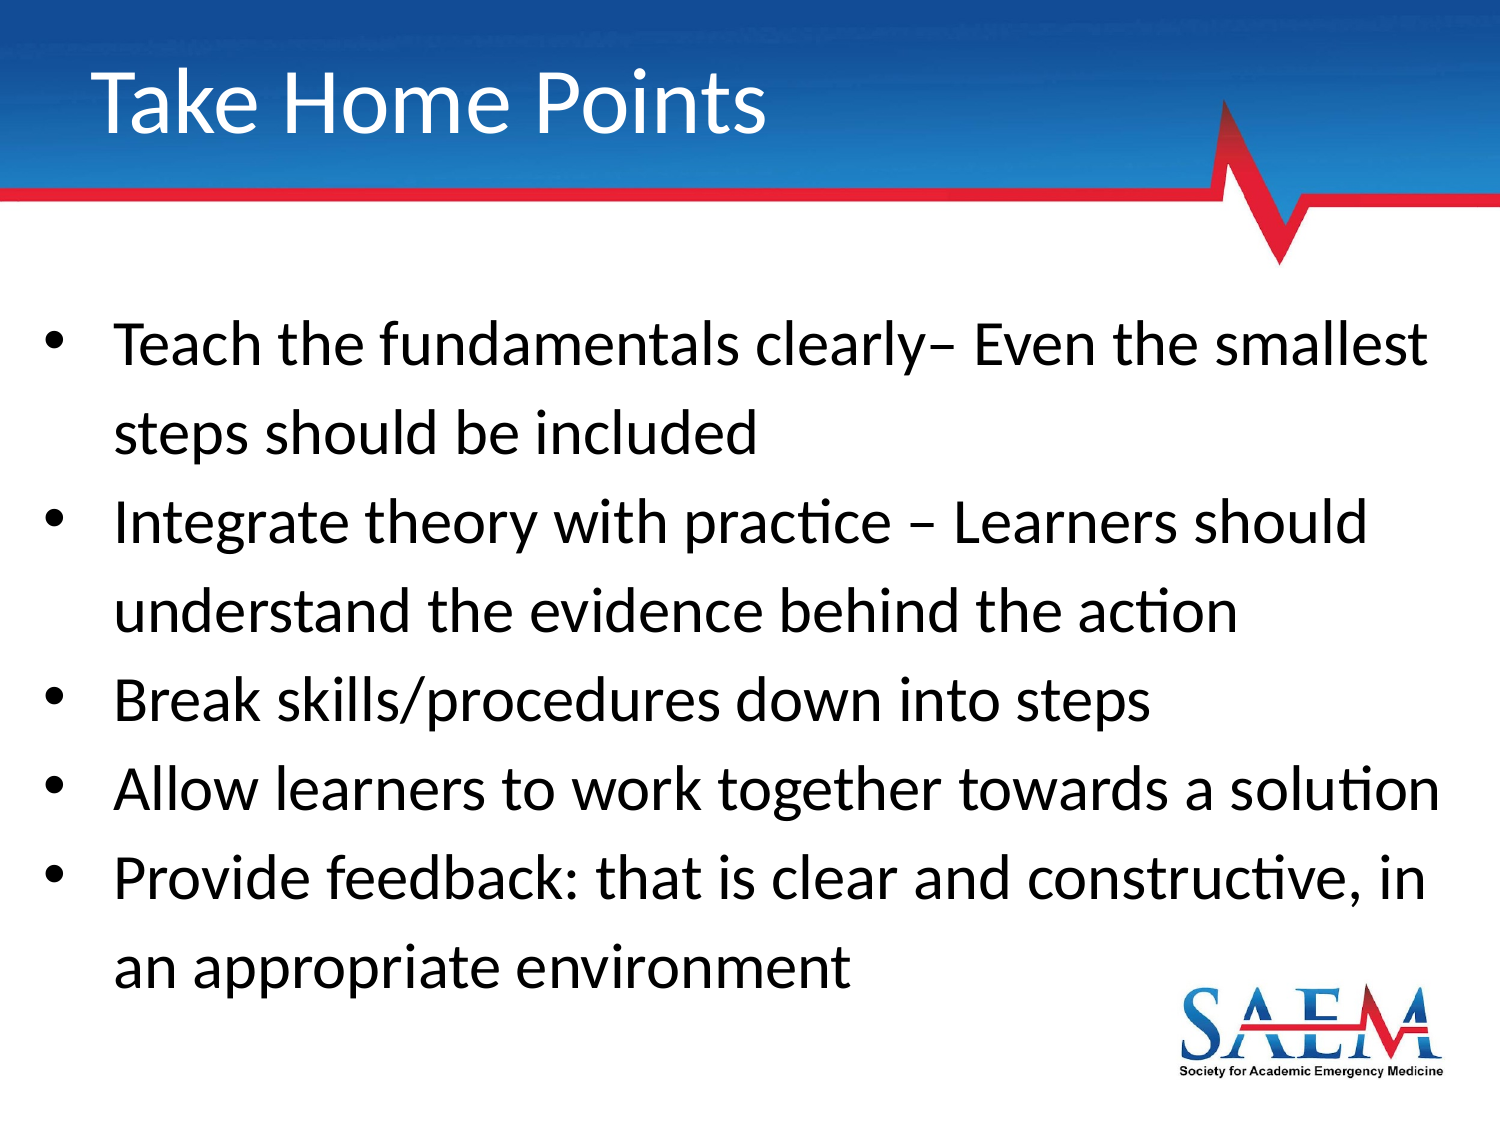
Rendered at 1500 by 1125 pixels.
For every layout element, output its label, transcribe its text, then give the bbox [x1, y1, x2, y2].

title Take Home Points [75, 2, 1398, 189]
list Teach the fundamentals clearly– Even the smallest steps should be included Integrate theory with practice – Learners should understand the evidence behind the action Break skills/procedures down into steps Allow learners to work together towards a solution Provide feedback: that is clear and constructive, in an appropriate environment [23, 281, 1473, 971]
picture [0, 0, 1500, 1125]
